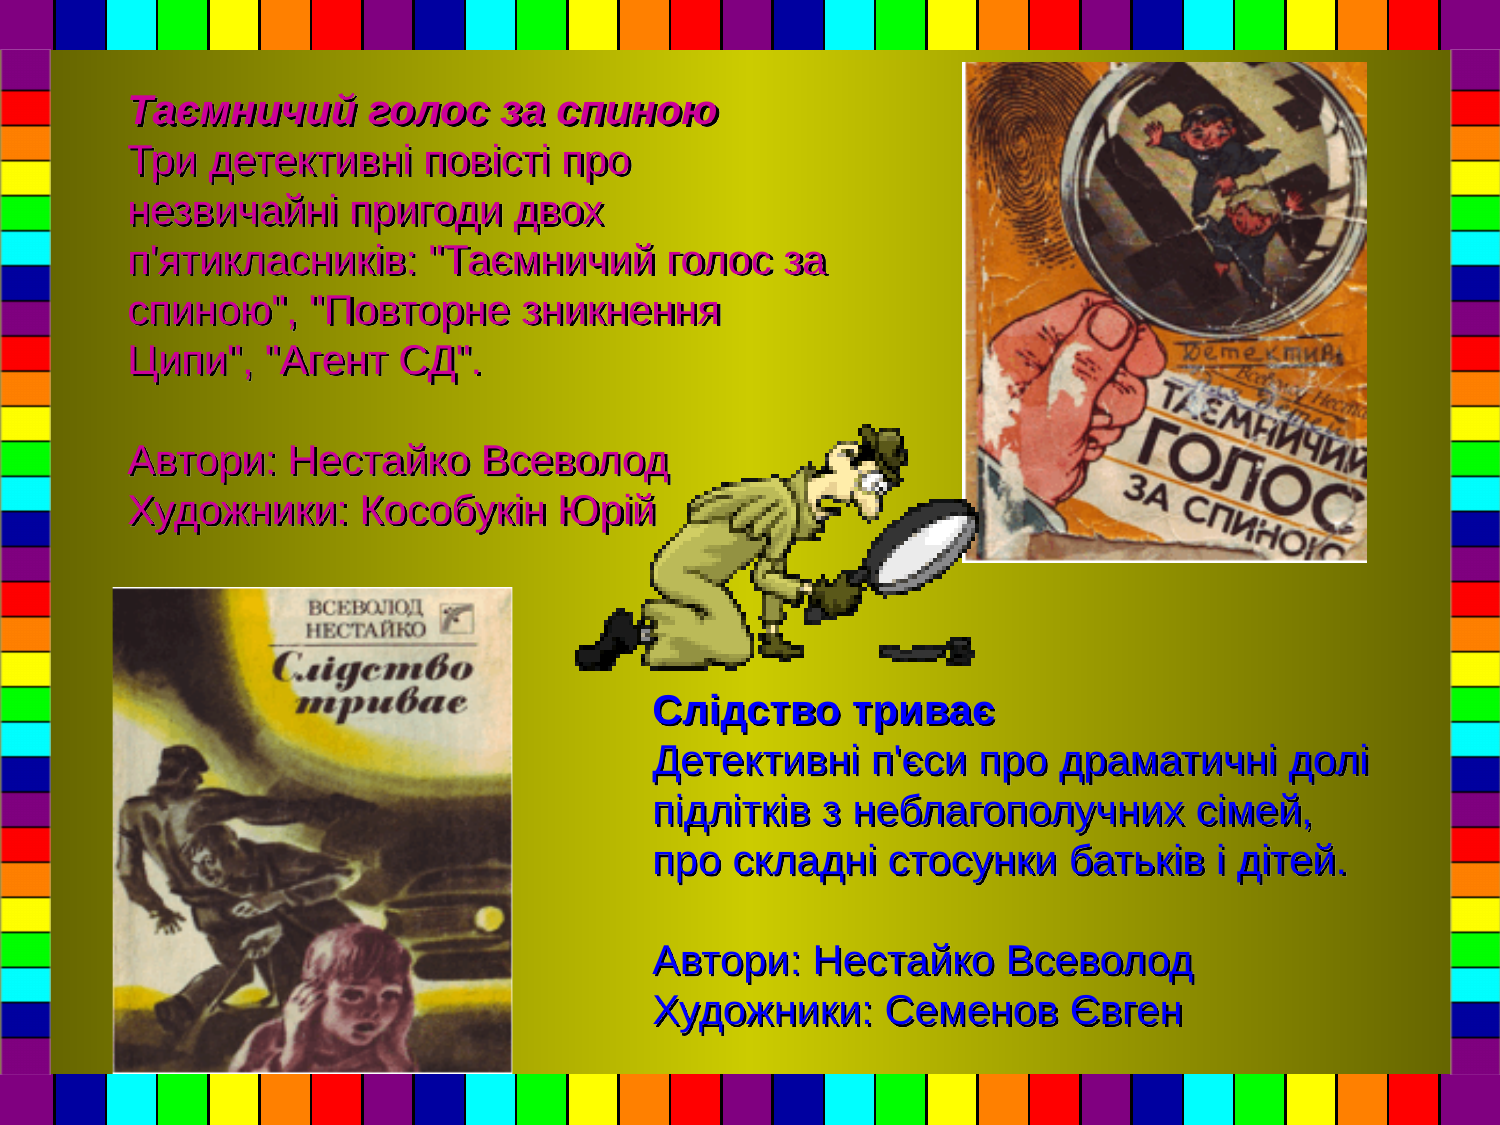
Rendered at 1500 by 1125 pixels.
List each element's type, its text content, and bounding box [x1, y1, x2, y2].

text_box Таємничий голос за спиною Три детективні повісті про незвичайні пригоди двох п'ятикласників: "Таємничий голос за спиною", "Повторне зникнення Ципи", "Агент СД". Автори: Нестайко Всеволод Художники: Кособукін Юрій [112, 75, 863, 540]
text_box Слідство триває Детективні п'єси про драматичні долі підлітків з неблагополучних сімей, про складні стосунки батьків і дітей. Автори: Нестайко Всеволод Художники: Семенов Євген [637, 675, 1388, 1040]
picture [0, 0, 1500, 1125]
